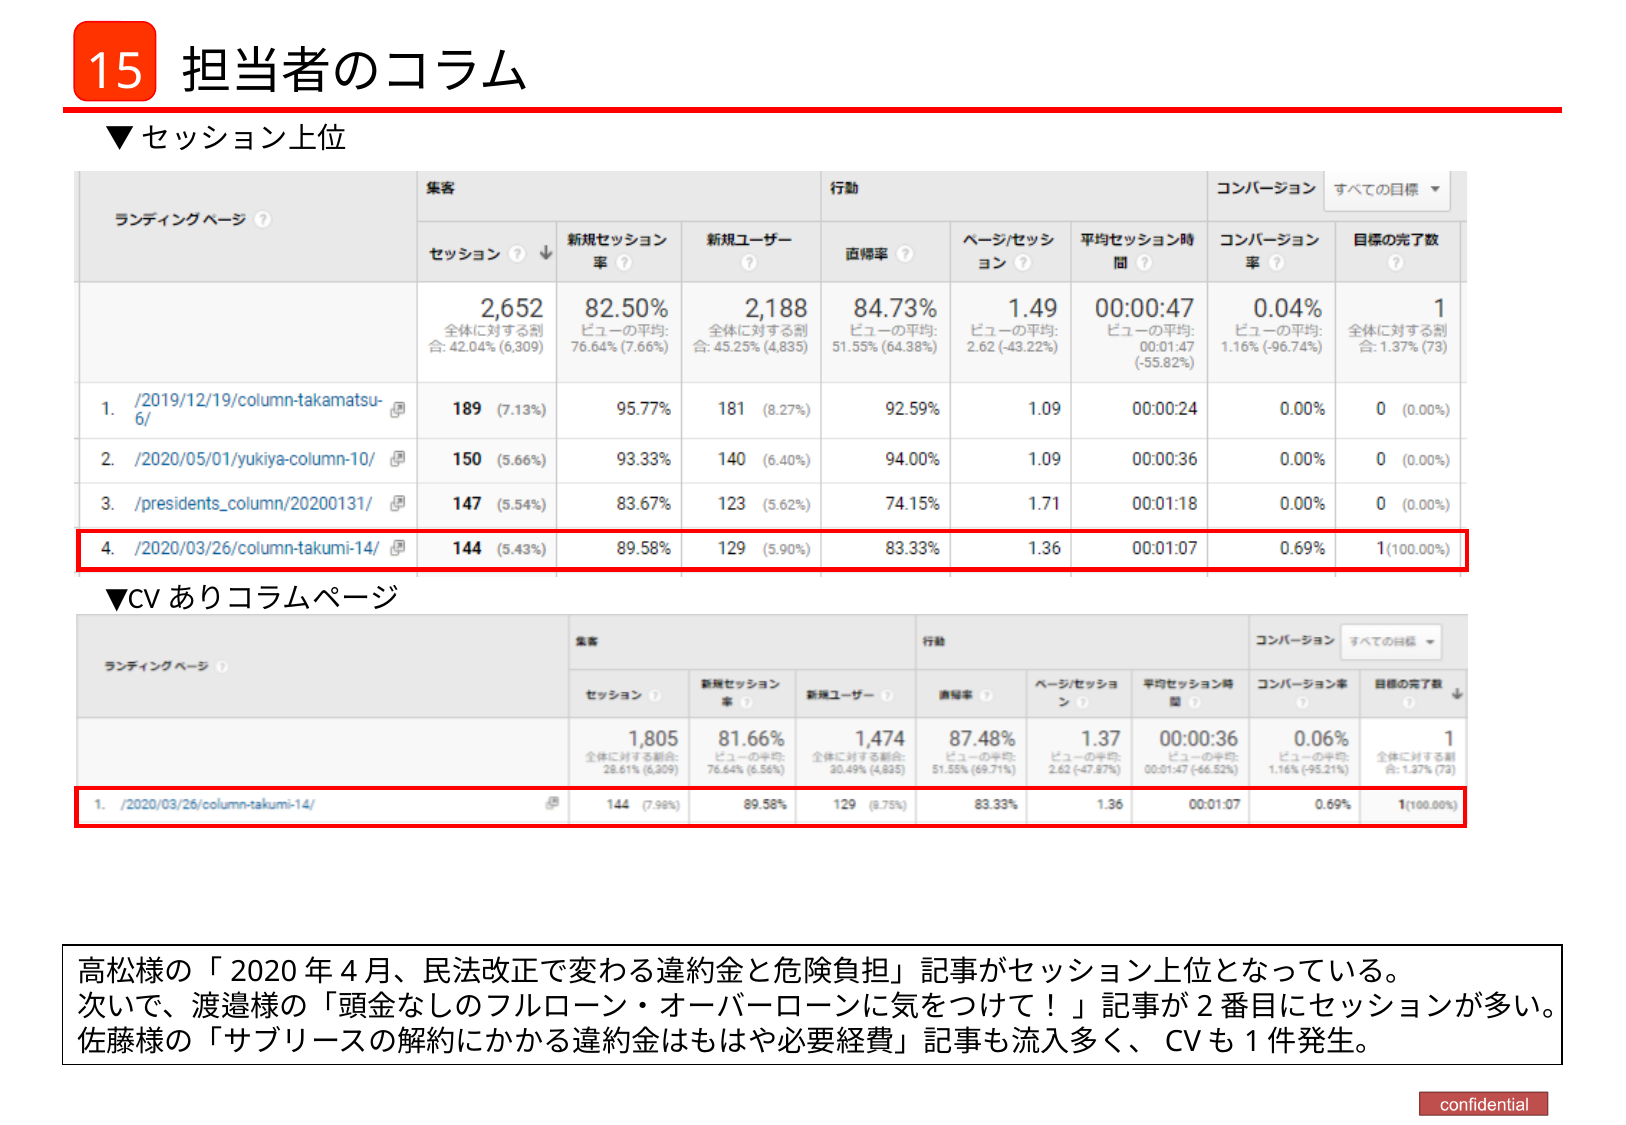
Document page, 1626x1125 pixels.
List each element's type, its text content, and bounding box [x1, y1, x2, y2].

picture [1419, 1084, 1563, 1125]
text_box ▼CVありコラムページ [90, 577, 535, 614]
text_box 高松様の「2020年4月、民法改正で変わる違約金と危険負担」記事がセッション上位となっている。 次いで、渡邉様の「頭金なしのフルローン・オーバーローンに気をつけて！ 」記事が2番目にセッションが多い。 佐藤様の「サブリースの解約にかかる違約金はもはや必要経費」記事も流入多く、CVも1件発生。 [62, 944, 1563, 1065]
text_box 15 [68, 110, 162, 114]
text_box [75, 787, 1466, 827]
text_box 担当者のコラム [166, 30, 1531, 106]
picture [76, 614, 1468, 824]
text_box 15 [68, 30, 162, 109]
text_box [75, 21, 155, 30]
text_box ▼セッション上位 [90, 112, 535, 163]
picture [74, 171, 1468, 577]
